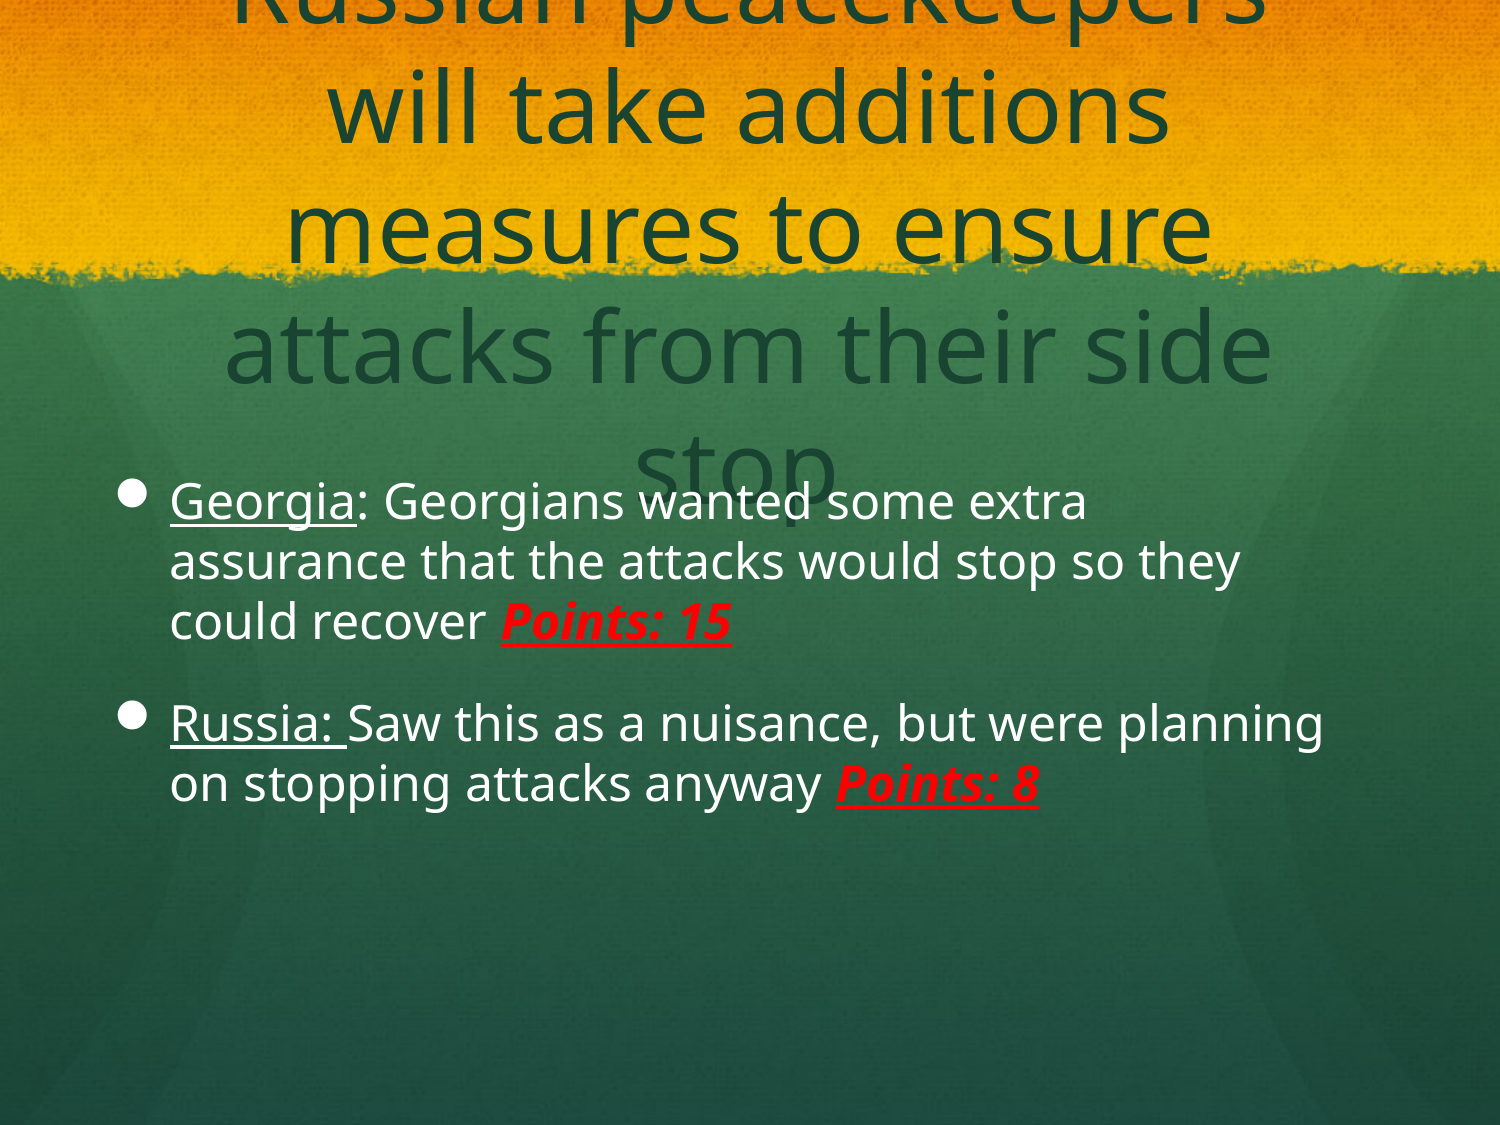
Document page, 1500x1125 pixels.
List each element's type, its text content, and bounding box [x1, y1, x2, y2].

title Russian peacekeepers will take additions measures to ensure attacks from their side stop [125, 107, 1375, 340]
picture [0, 0, 1500, 1125]
list Georgia: Georgians wanted some extra assurance that the attacks would stop so they could recover Points: 15 Russia: Saw this as a nuisance, but were planning on stopping attacks anyway Points: 8 [98, 462, 1348, 1086]
